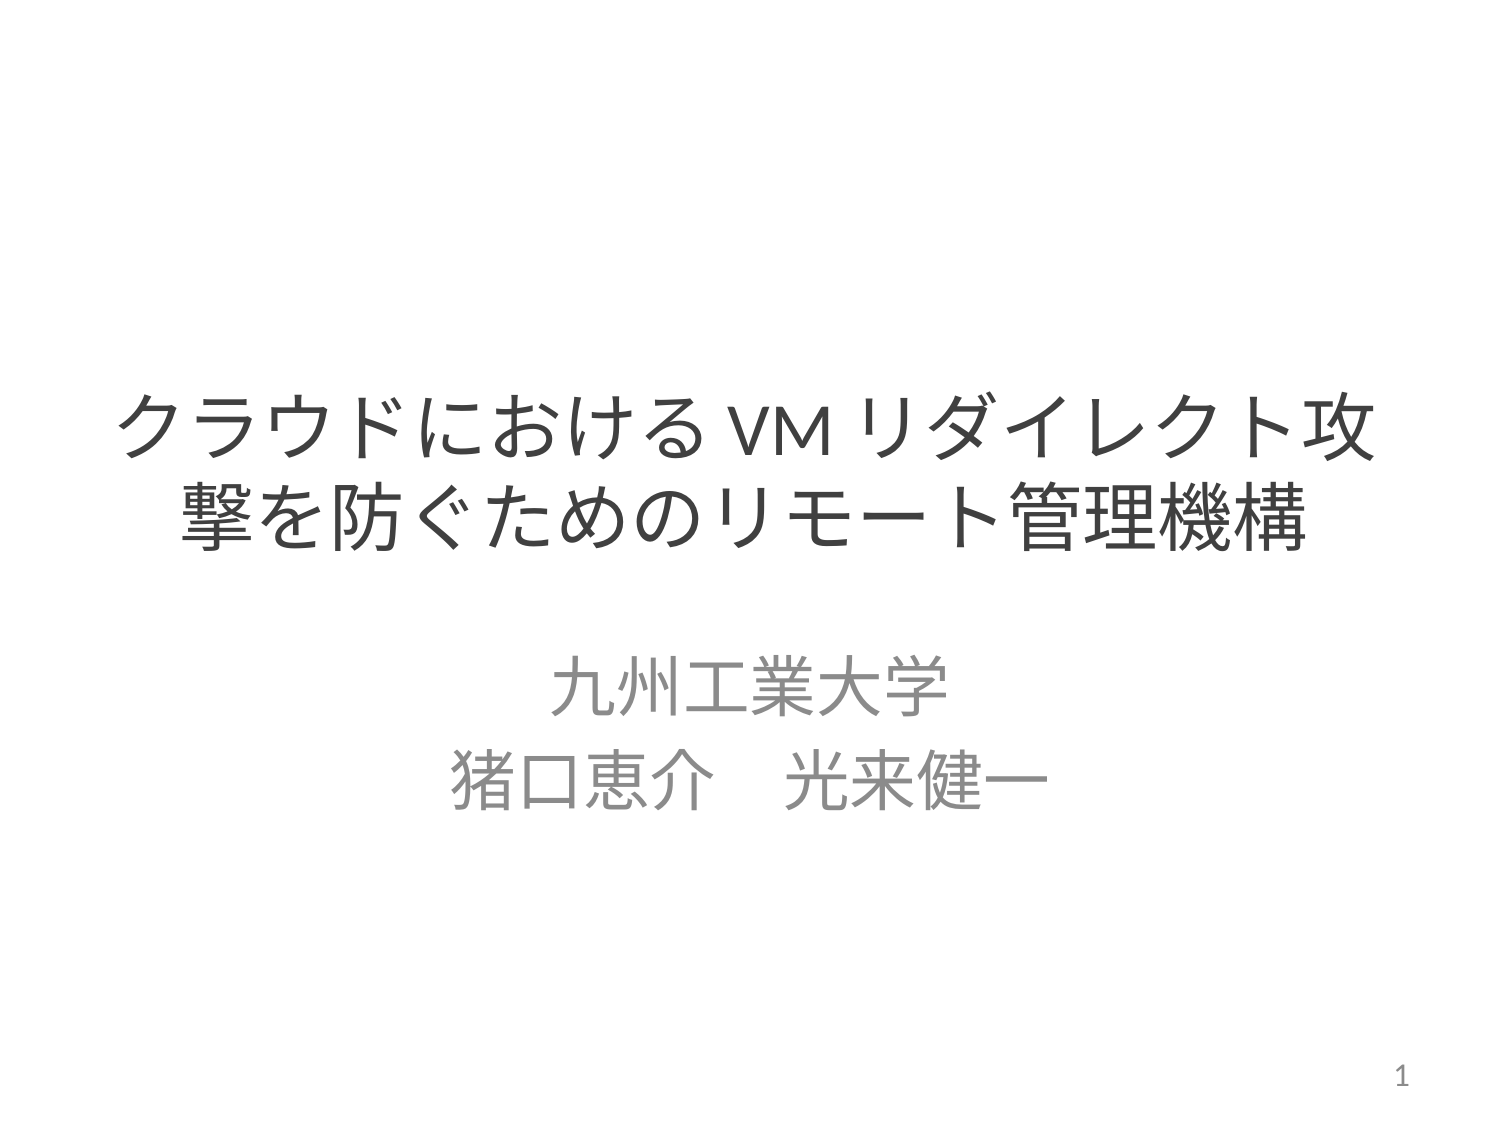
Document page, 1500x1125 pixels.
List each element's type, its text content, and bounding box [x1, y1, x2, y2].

title クラウドにおけるVMリダイレクト攻撃を防ぐためのリモート管理機構 [88, 349, 1399, 591]
subtitle 九州工業大学 猪口恵介 光来健一 [225, 637, 1275, 925]
slide_number 1 [1074, 1042, 1425, 1103]
